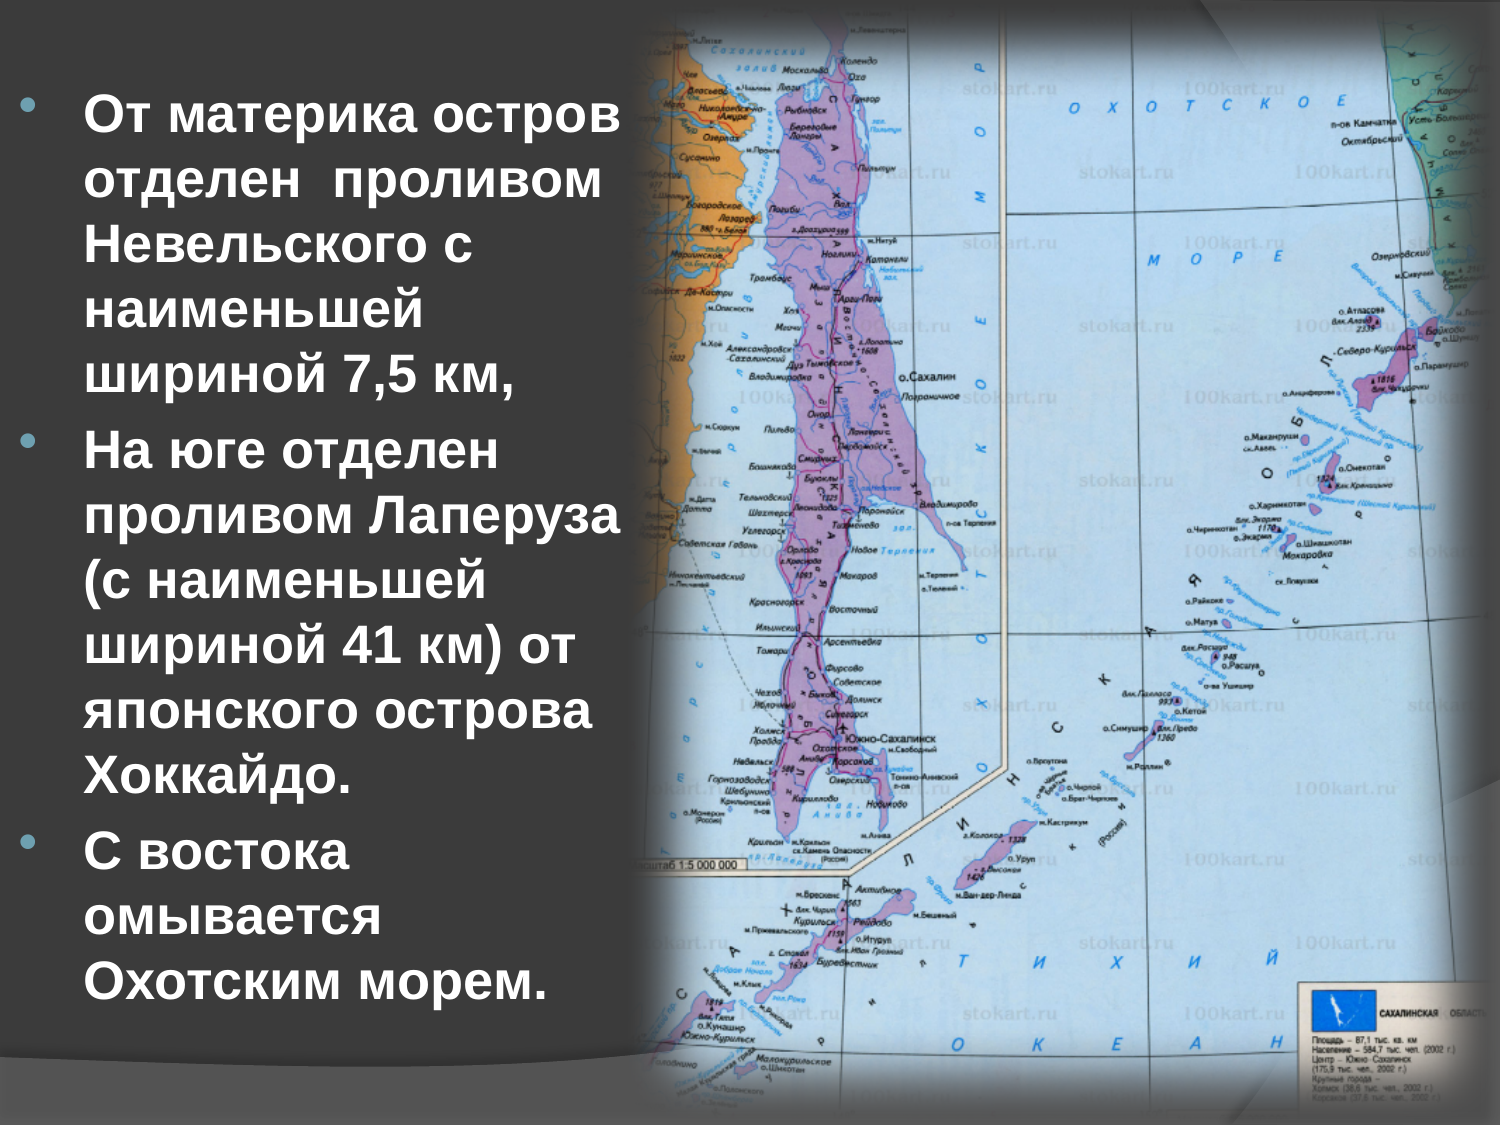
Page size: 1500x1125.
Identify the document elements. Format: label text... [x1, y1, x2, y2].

list От материка остров отделен проливом Невельского с наименьшей шириной 7,5 км, На юге отделен проливом Лаперуза (с наименьшей шириной 41 км) от японского острова Хоккайдо. С востока омывается Охотским морем. [0, 70, 614, 1125]
picture [623, 0, 1500, 1125]
